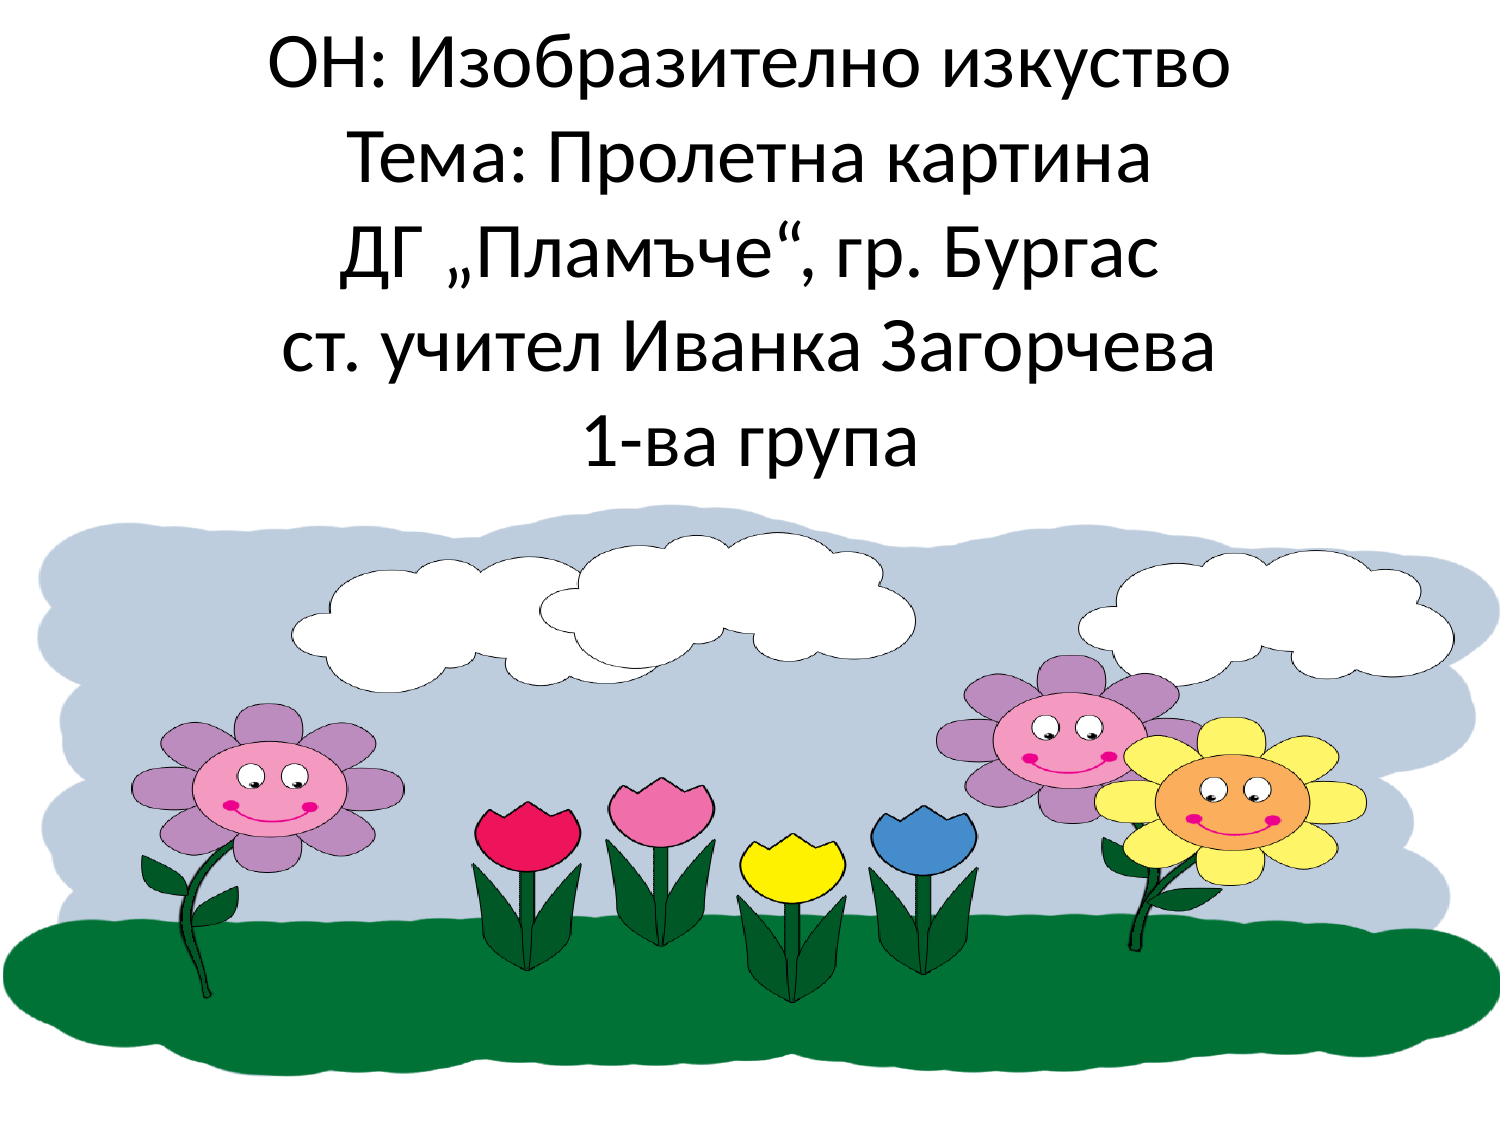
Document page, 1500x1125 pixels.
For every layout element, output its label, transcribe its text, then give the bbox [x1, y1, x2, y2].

picture [3, 503, 1500, 1078]
title ОН: Изобразително изкуство Тема: Пролетна картина ДГ „Пламъче“, гр. Бургас ст. учител Иванка Загорчева 1-ва група [64, 0, 1436, 501]
